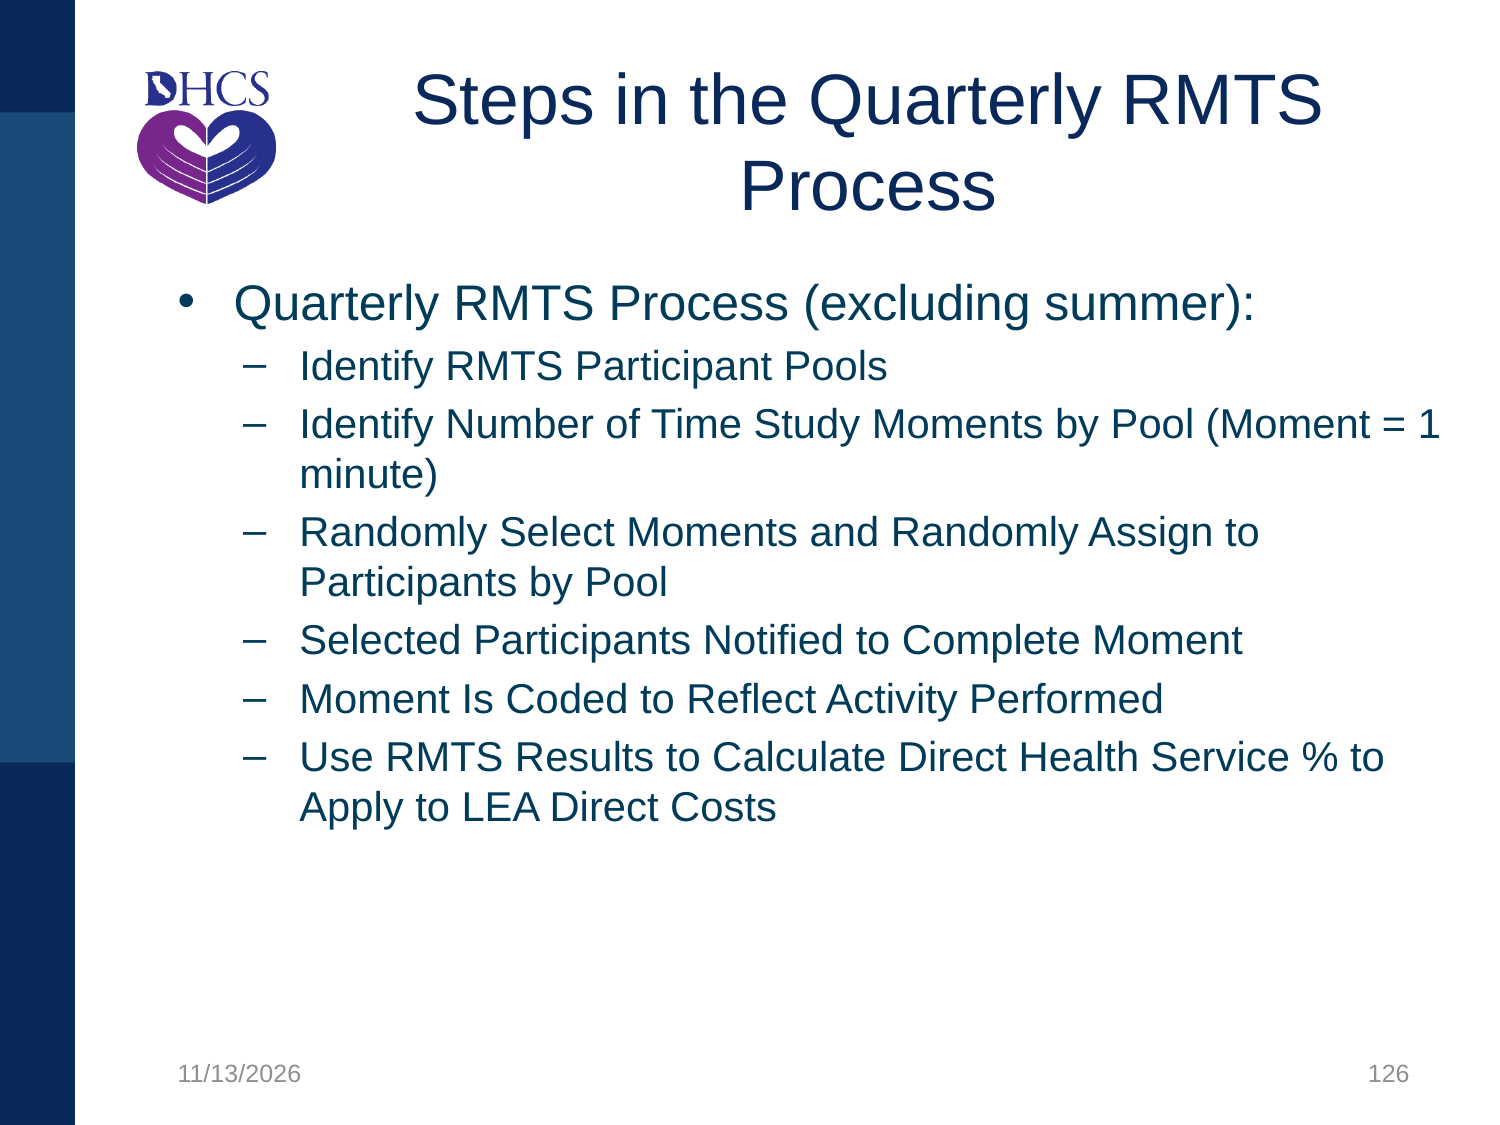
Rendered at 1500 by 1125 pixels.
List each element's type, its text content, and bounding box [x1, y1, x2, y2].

picture [137, 71, 275, 204]
slide_number 126 [1074, 1042, 1425, 1103]
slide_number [162, 1042, 513, 1103]
title Steps in the Quarterly RMTS Process [275, 45, 1463, 233]
list Quarterly RMTS Process (excluding summer): Identify RMTS Participant Pools Identify Number of Time Study Moments by Pool (Moment = 1 minute) Randomly Select Moments and Randomly Assign to Participants by Pool Selected Participants Notified to Complete Moment Moment Is Coded to Reflect Activity Performed Use RMTS Results to Calculate Direct Health Service % to Apply to LEA Direct Costs [162, 262, 1463, 1005]
